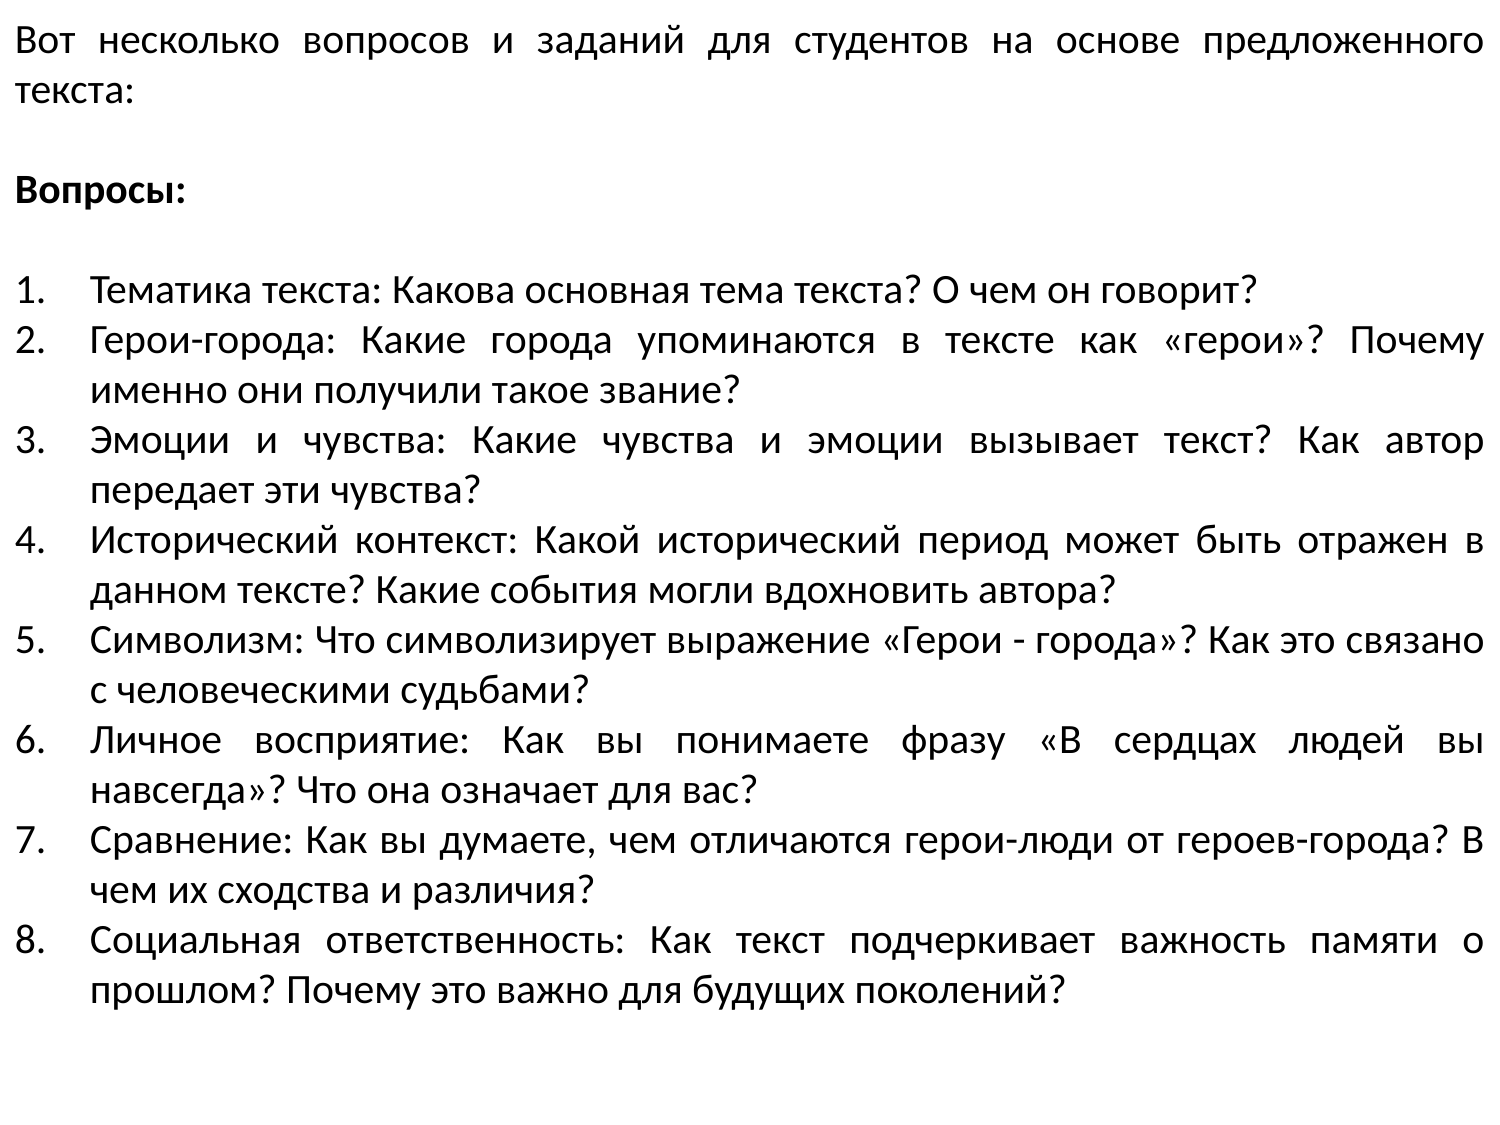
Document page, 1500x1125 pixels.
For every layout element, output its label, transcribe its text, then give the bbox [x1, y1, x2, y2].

text_box Вот несколько вопросов и заданий для студентов на основе предложенного текста: Вопросы: Тематика текста: Какова основная тема текста? О чем он говорит? Герои-города: Какие города упоминаются в тексте как «герои»? Почему именно они получили такое звание? Эмоции и чувства: Какие чувства и эмоции вызывает текст? Как автор передает эти чувства? Исторический контекст: Какой исторический период может быть отражен в данном тексте? Какие события могли вдохновить автора? Символизм: Что символизирует выражение «Герои - города»? Как это связано с человеческими судьбами? Личное восприятие: Как вы понимаете фразу «В сердцах людей вы навсегда»? Что она означает для вас? Сравнение: Как вы думаете, чем отличаются герои-люди от героев-города? В чем их сходства и различия? Социальная ответственность: Как текст подчеркивает важность памяти о прошлом? Почему это важно для будущих поколений? [0, 4, 1500, 1065]
